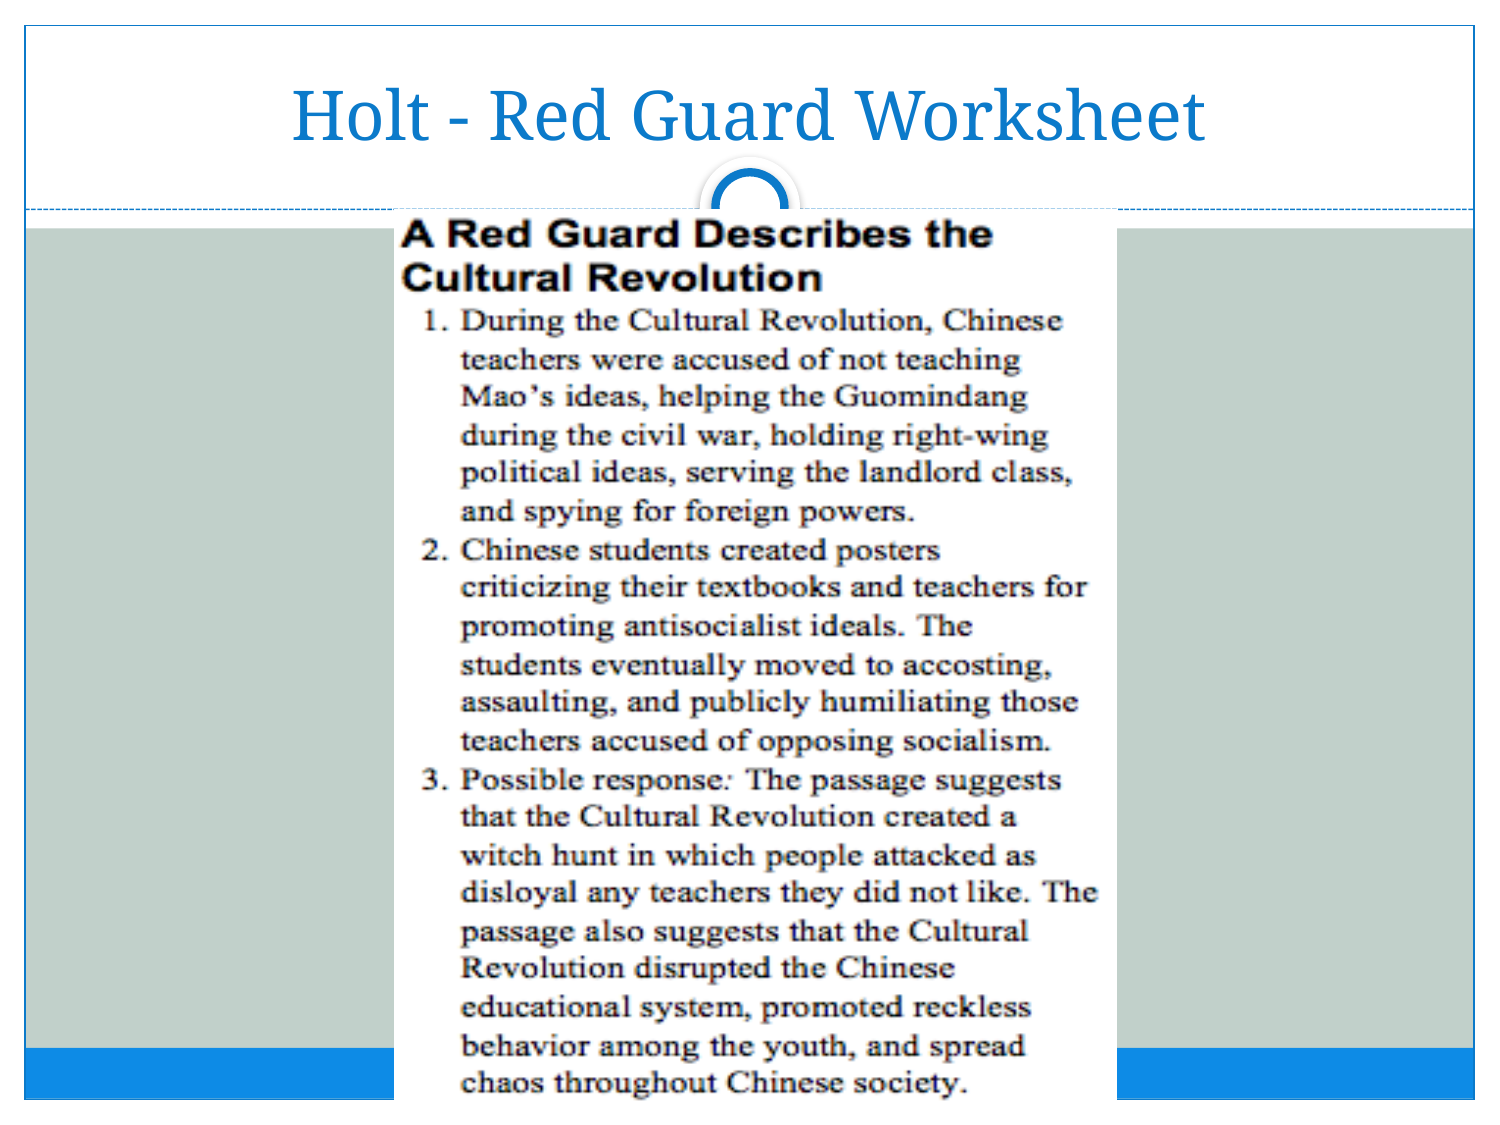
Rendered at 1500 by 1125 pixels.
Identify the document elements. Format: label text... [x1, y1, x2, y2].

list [49, 208, 1445, 1125]
title Holt - Red Guard Worksheet [49, 37, 1450, 162]
